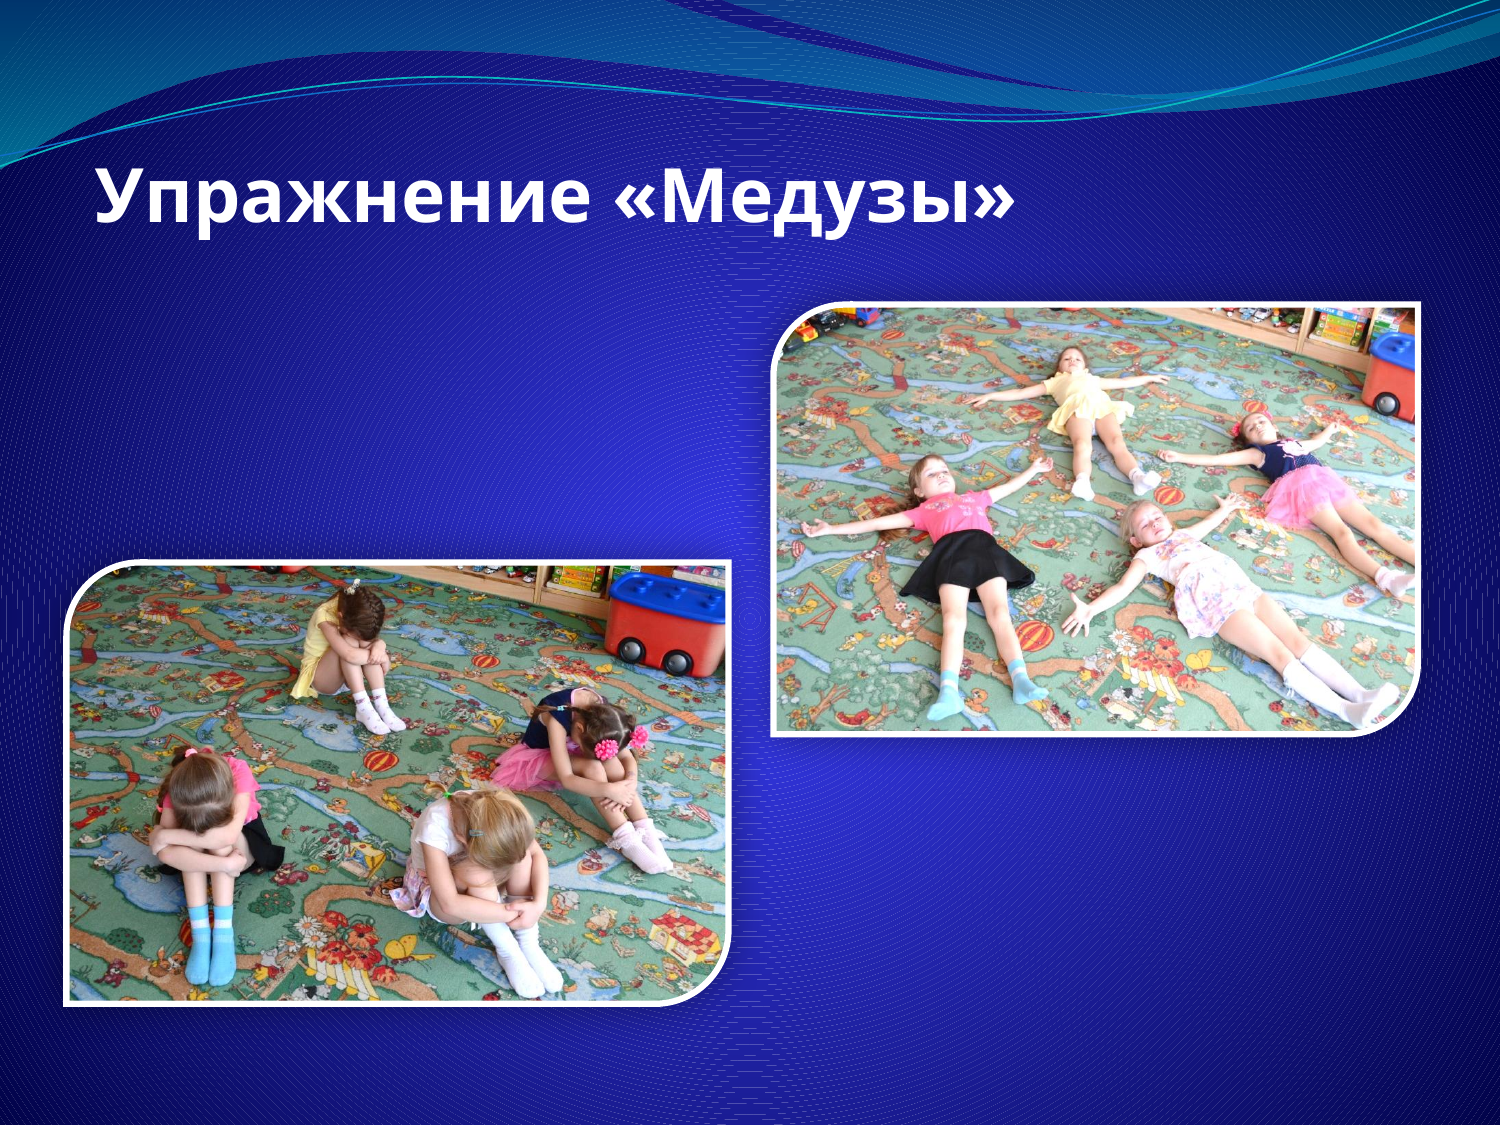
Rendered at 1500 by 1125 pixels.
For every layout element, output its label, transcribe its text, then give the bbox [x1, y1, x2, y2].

picture [65, 561, 729, 1005]
picture [772, 304, 1419, 735]
list Упражнение «Медузы» [86, 140, 1362, 293]
